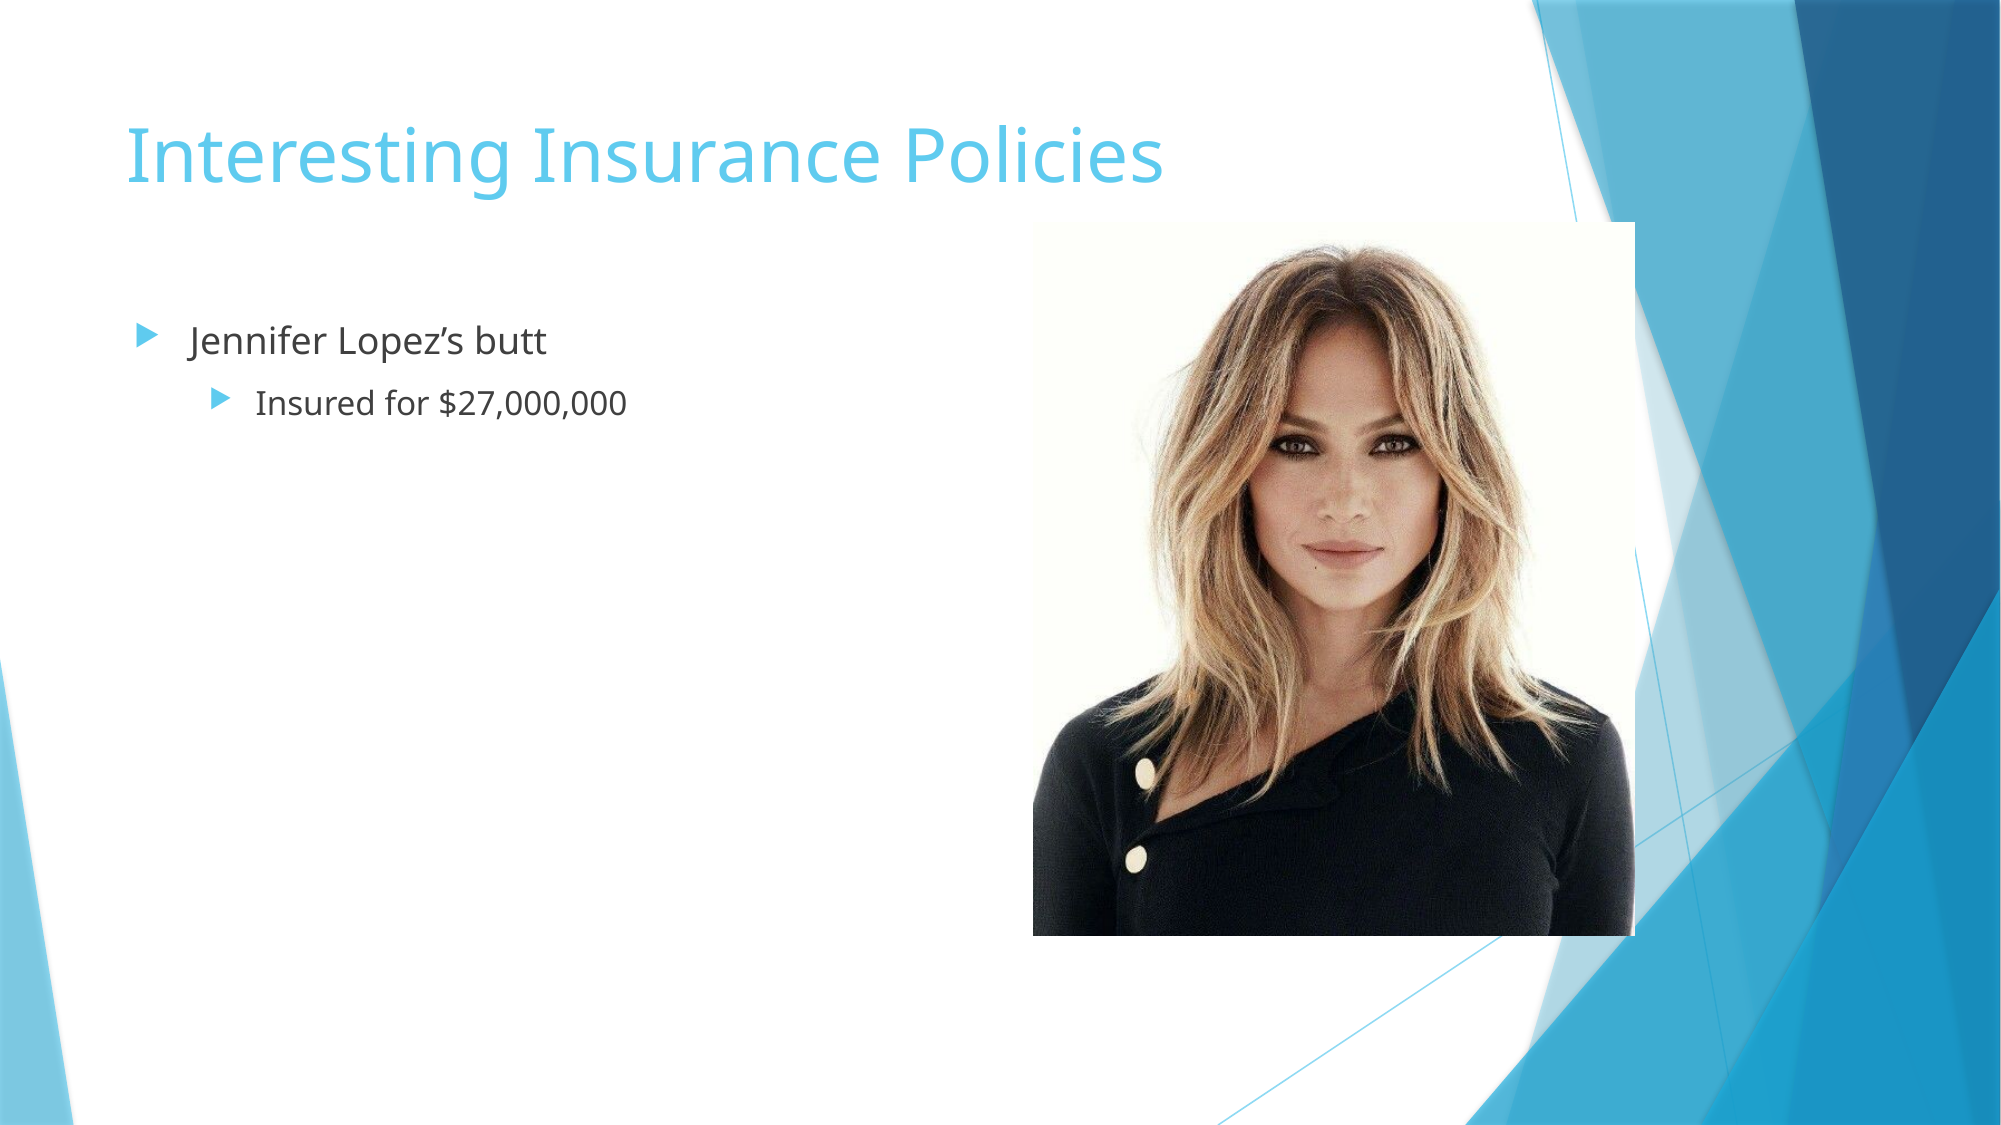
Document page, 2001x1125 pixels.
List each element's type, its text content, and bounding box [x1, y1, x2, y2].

picture [1032, 222, 1635, 936]
list Jennifer Lopez’s butt Insured for $27,000,000 [118, 243, 1844, 957]
title Interesting Insurance Policies [111, 99, 1522, 317]
